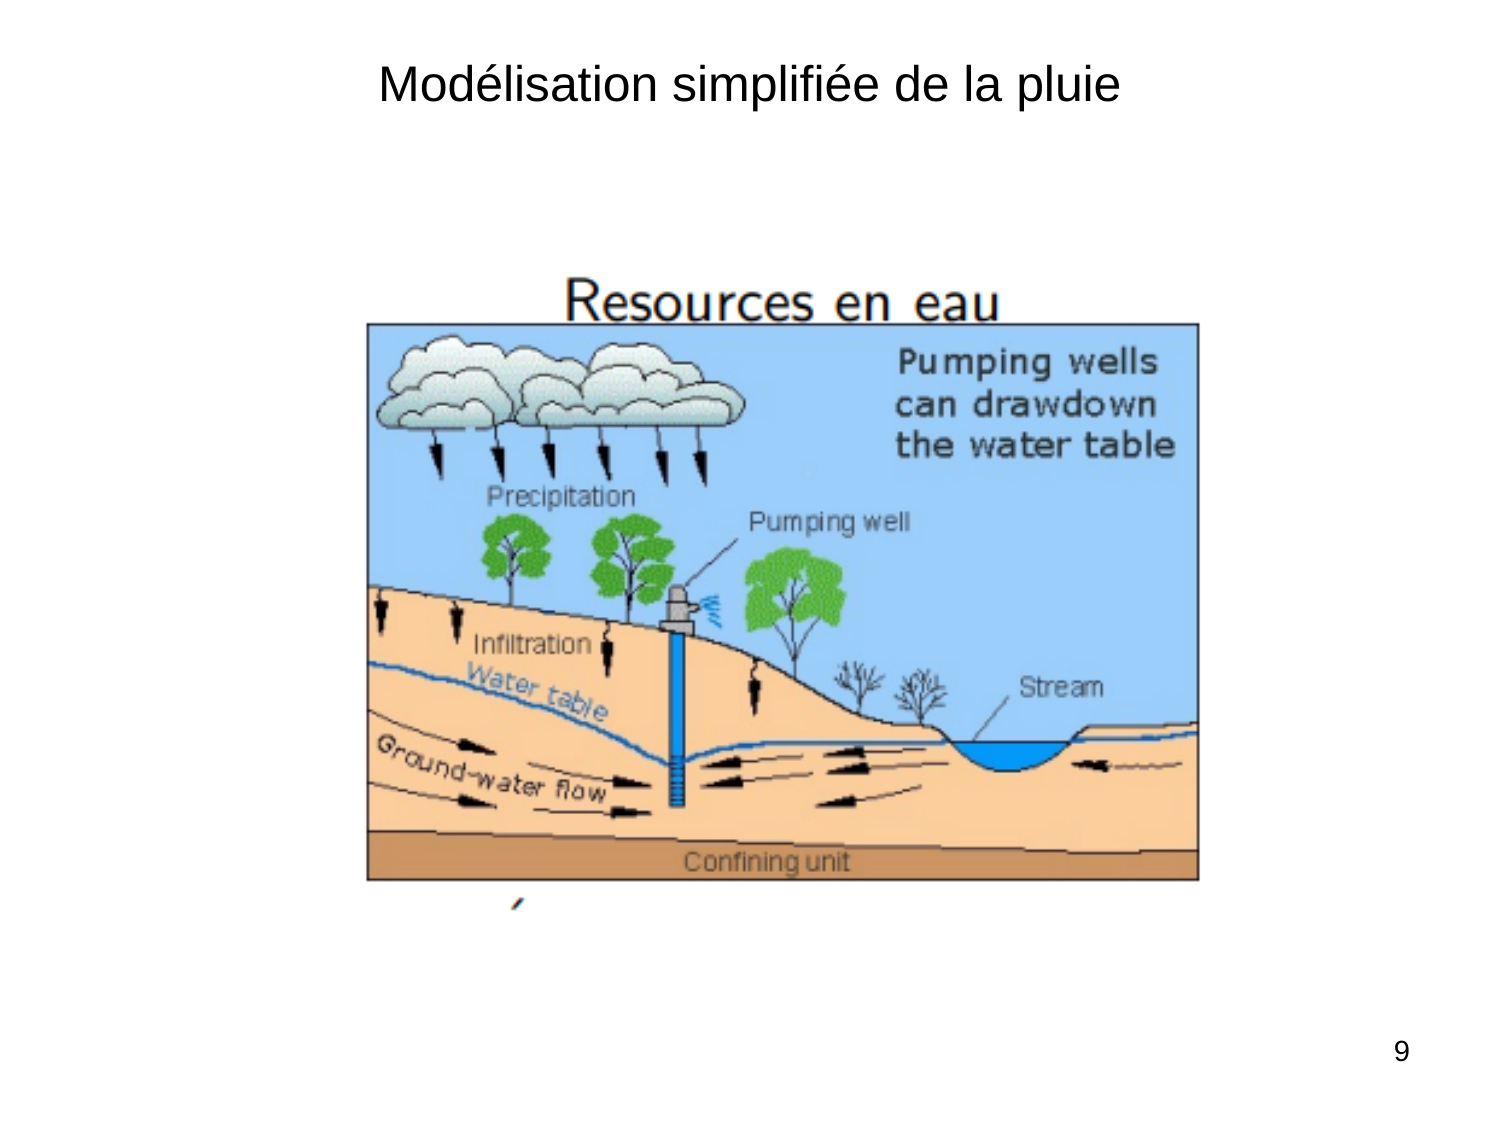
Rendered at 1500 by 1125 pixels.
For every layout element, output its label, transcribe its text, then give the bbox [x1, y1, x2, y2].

picture [278, 237, 1258, 913]
title Modélisation simplifiée de la pluie [0, 0, 1500, 175]
slide_number 9 [1074, 1024, 1425, 1103]
